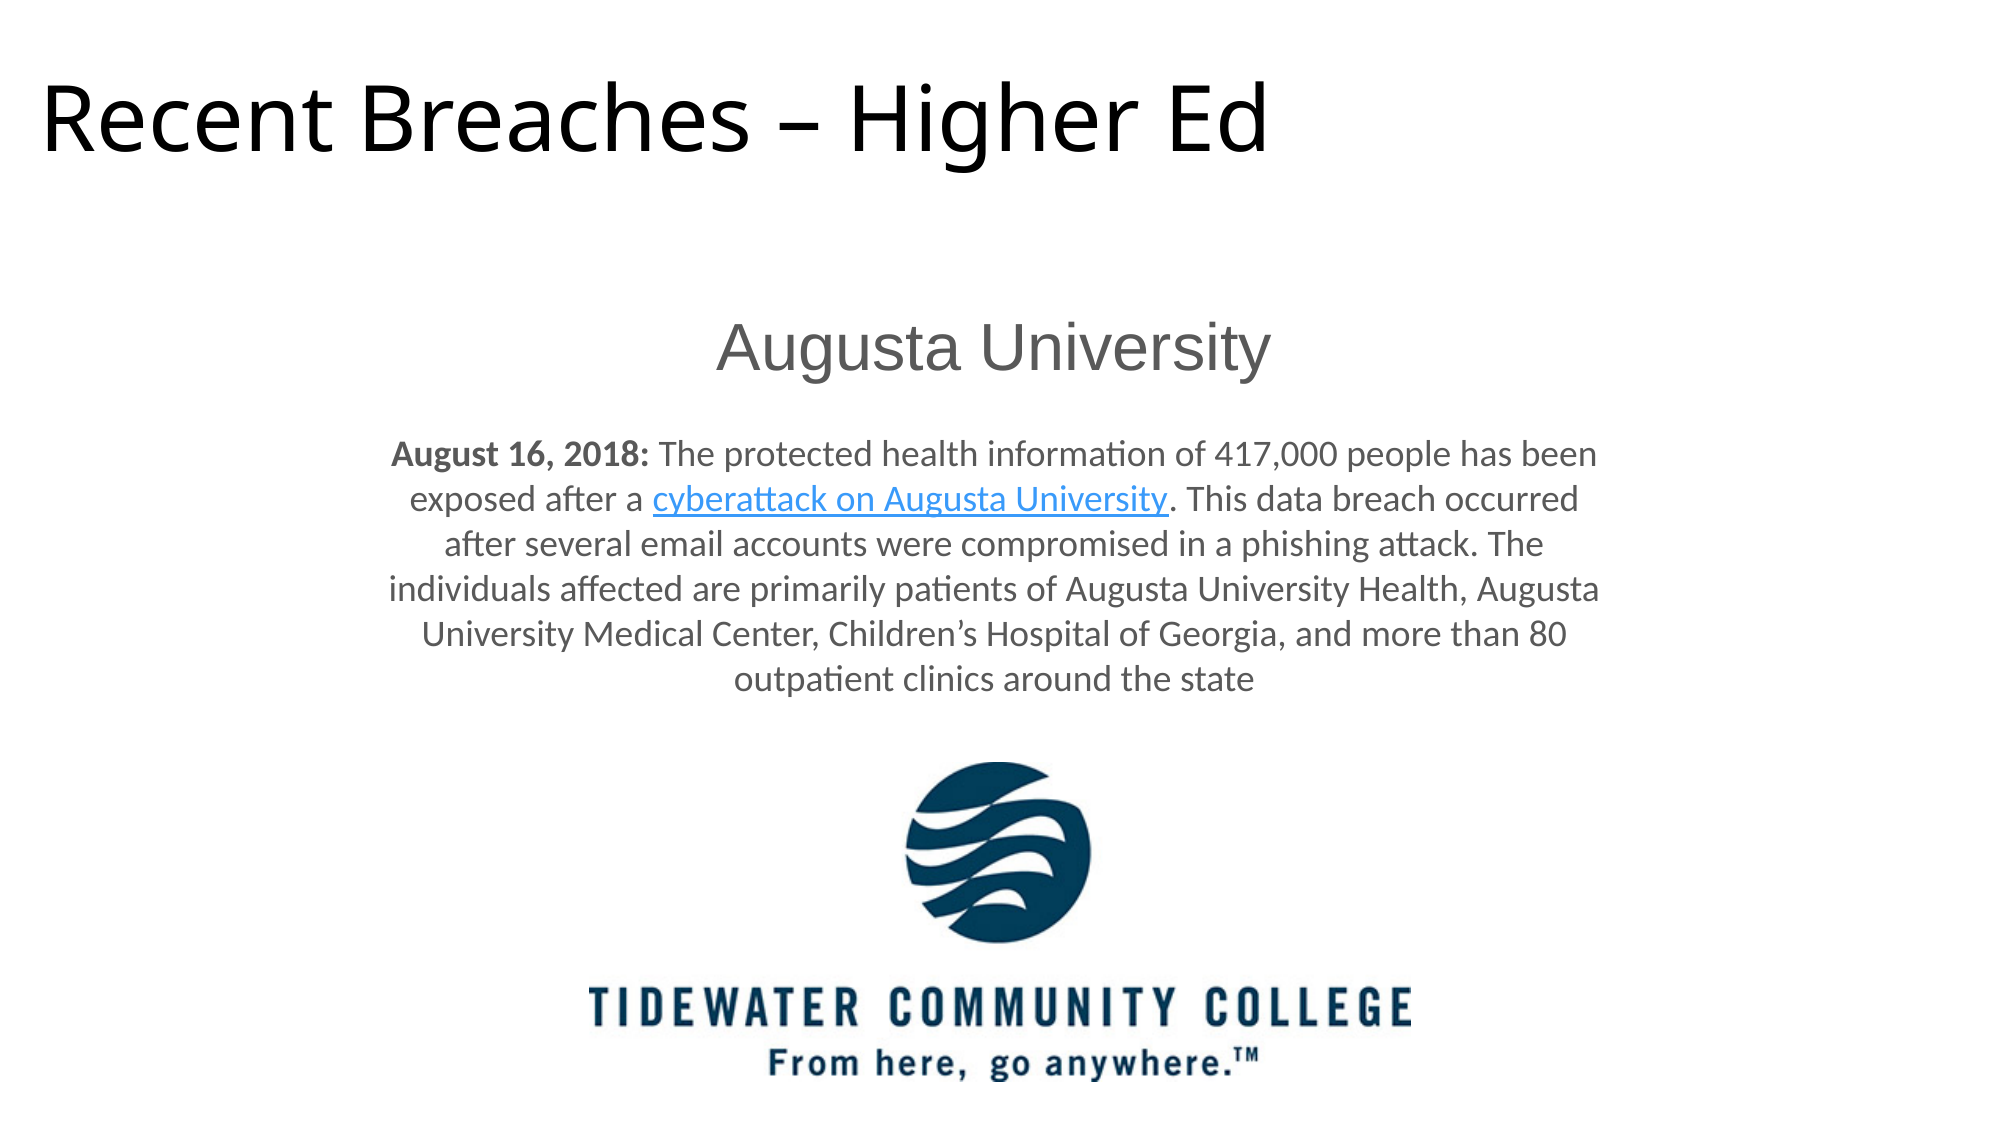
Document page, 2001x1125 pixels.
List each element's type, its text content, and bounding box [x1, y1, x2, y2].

text_box Augusta University August 16, 2018: The protected health information of 417,000 people has been exposed after a cyberattack on Augusta University. This data breach occurred after several email accounts were compromised in a phishing attack. The individuals affected are primarily patients of Augusta University Health, Augusta University Medical Center, Children’s Hospital of Georgia, and more than 80 outpatient clinics around the state [372, 296, 1618, 752]
picture [589, 762, 1411, 1082]
title Recent Breaches – Higher Ed [24, 12, 1750, 231]
